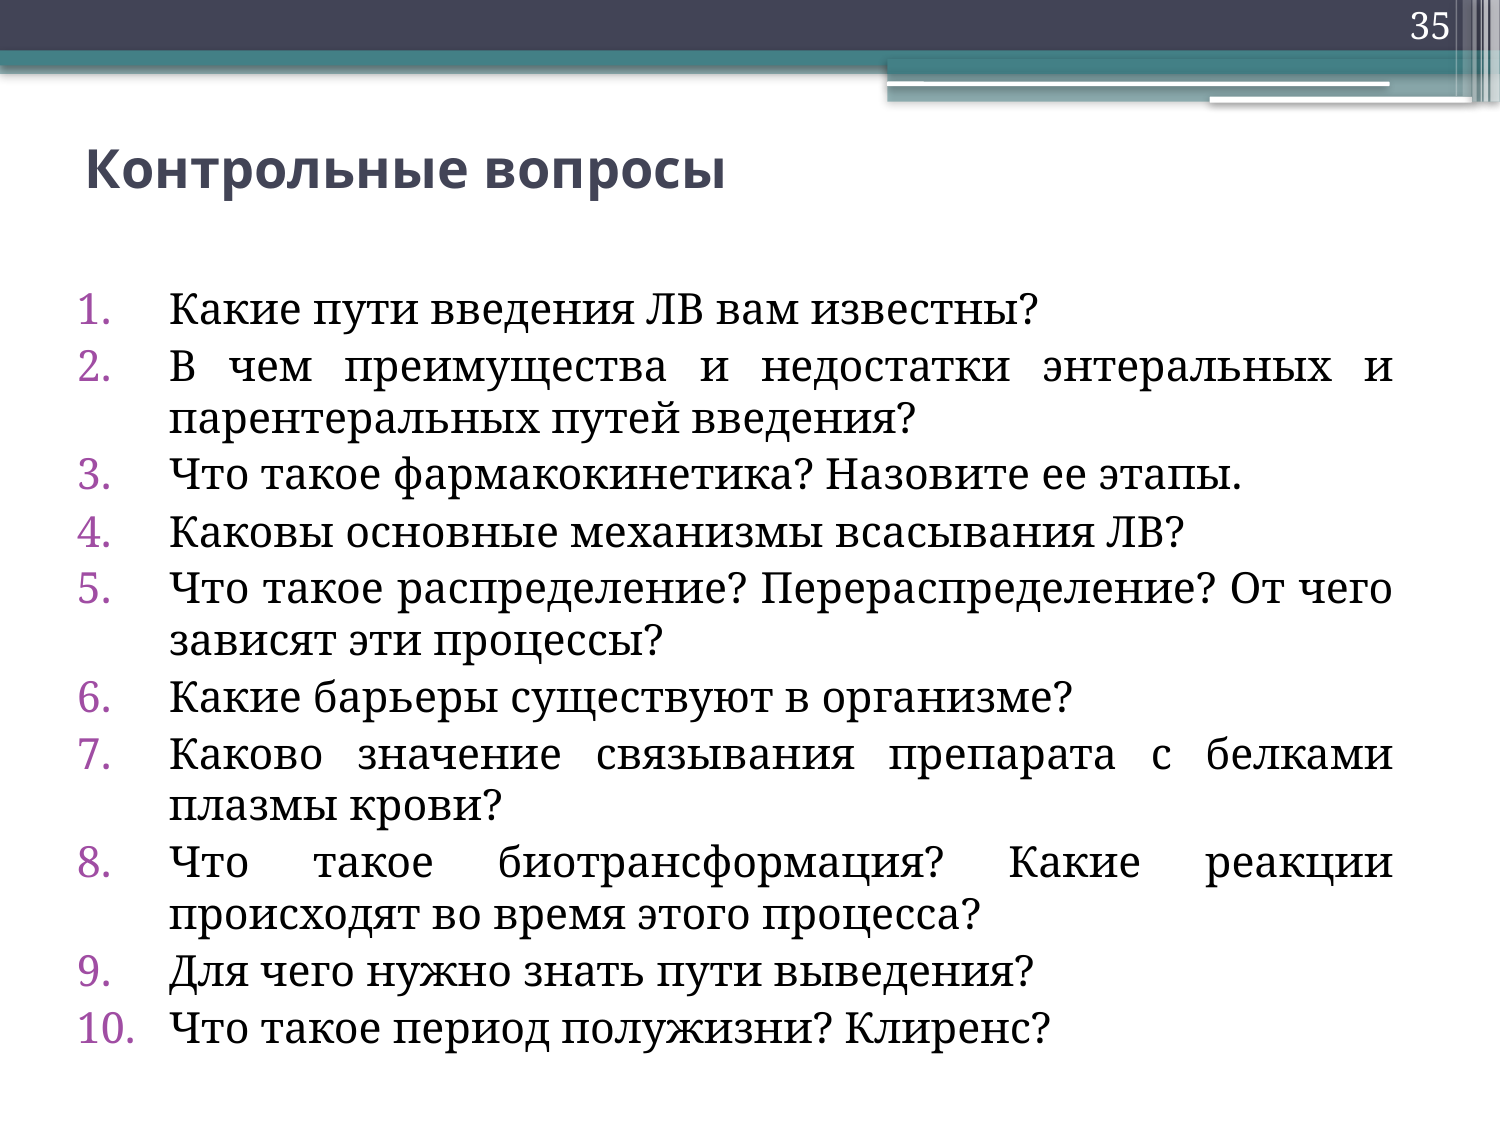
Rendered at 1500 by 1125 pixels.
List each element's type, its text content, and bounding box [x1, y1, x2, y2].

slide_number 35 [1341, 0, 1466, 61]
title Контрольные вопросы [70, 127, 1421, 208]
list Какие пути введения ЛВ вам известны? В чем преимущества и недостатки энтеральных и парентеральных путей введения? Что такое фармакокинетика? Назовите ее этапы. Каковы основные механизмы всасывания ЛВ? Что такое распределение? Перераспределение? От чего зависят эти процессы? Какие барьеры существуют в организме? Каково значение связывания препарата с белками плазмы крови? Что такое биотрансформация? Какие реакции происходят во время этого процесса? Для чего нужно знать пути выведения? Что такое период полужизни? Клиренс? [58, 274, 1409, 1071]
